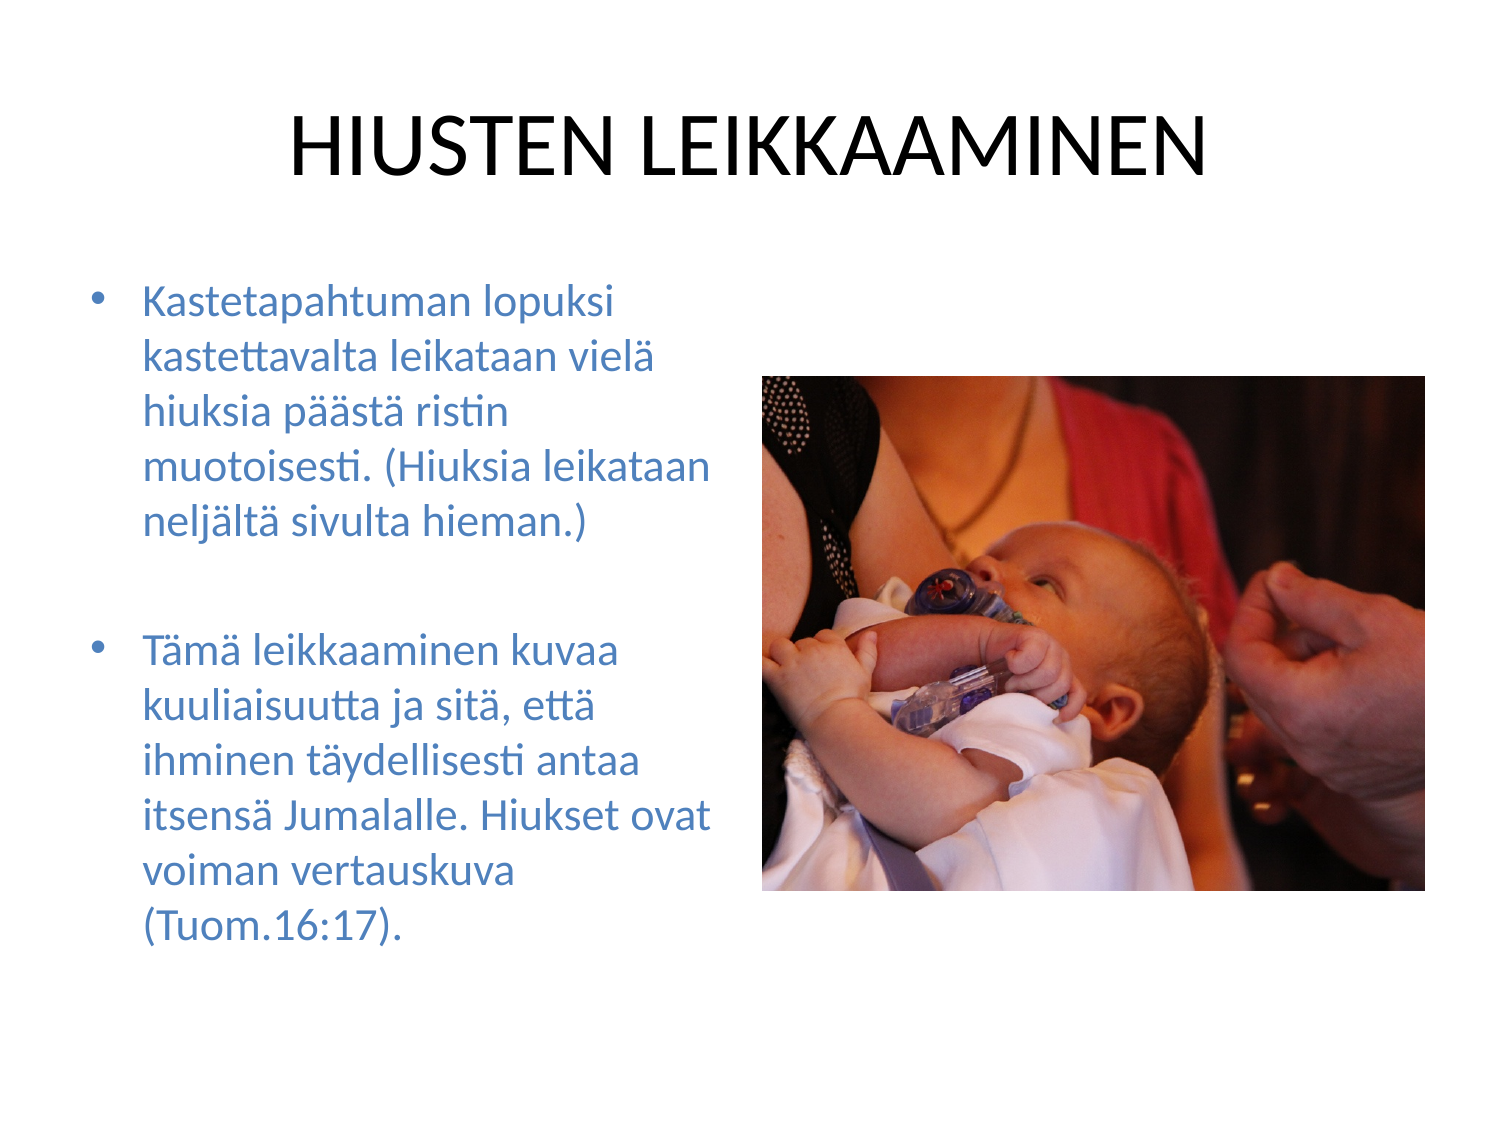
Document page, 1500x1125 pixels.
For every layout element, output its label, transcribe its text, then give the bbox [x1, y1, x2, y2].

list Kastetapahtuman lopuksi kastettavalta leikataan vielä hiuksia päästä ristin muotoisesti. (Hiuksia leikataan neljältä sivulta hieman.) Tämä leikkaaminen kuvaa kuuliaisuutta ja sitä, että ihminen täydellisesti antaa itsensä Jumalalle. Hiukset ovat voiman vertauskuva (Tuom.16:17). [75, 262, 738, 1005]
title HIUSTEN LEIKKAAMINEN [75, 45, 1425, 233]
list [762, 376, 1426, 892]
